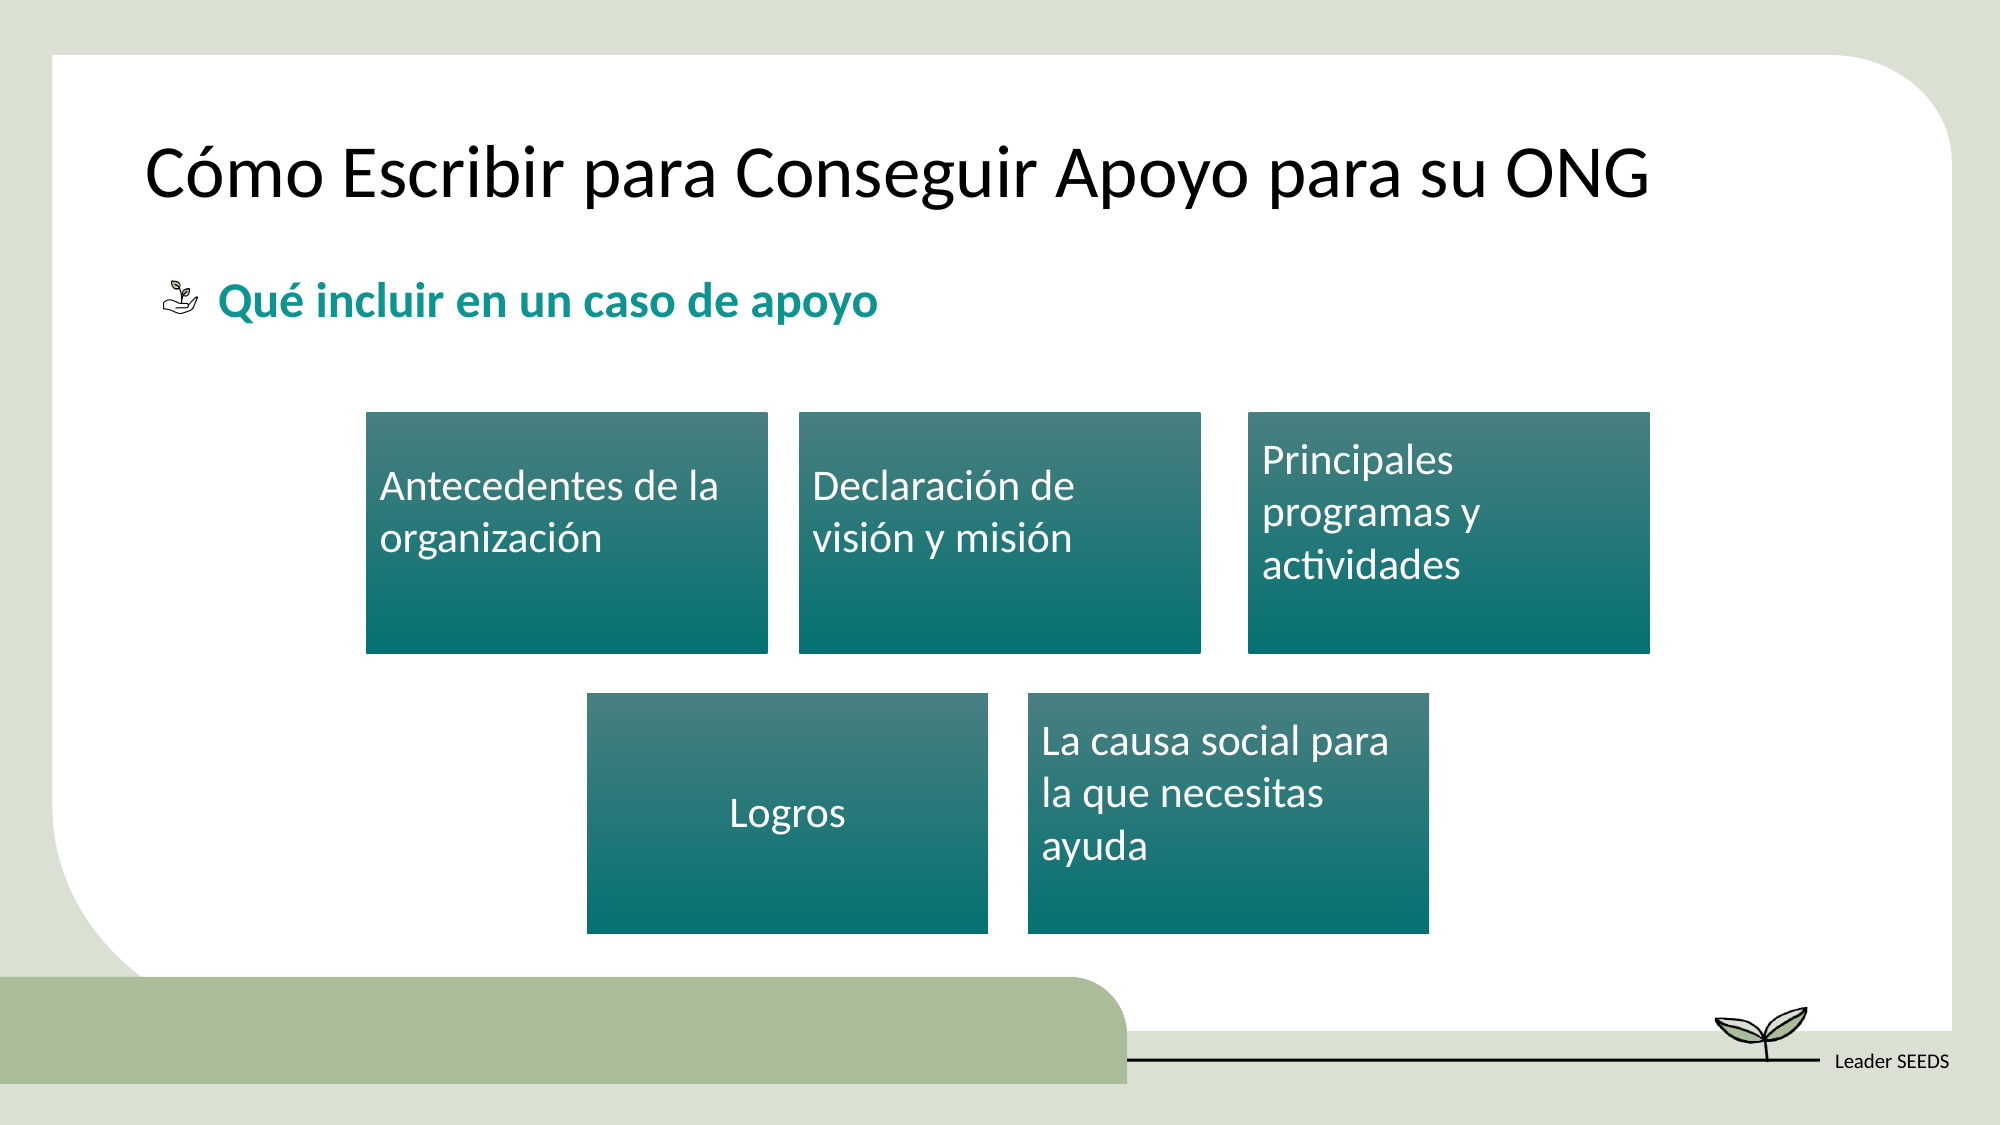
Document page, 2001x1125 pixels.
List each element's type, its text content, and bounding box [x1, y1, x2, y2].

picture [161, 279, 200, 315]
text_box Qué incluir en un caso de apoyo [147, 259, 1853, 335]
list Cómo Escribir para Conseguir Apoyo para su ONG [130, 124, 1869, 260]
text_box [147, 412, 1870, 934]
